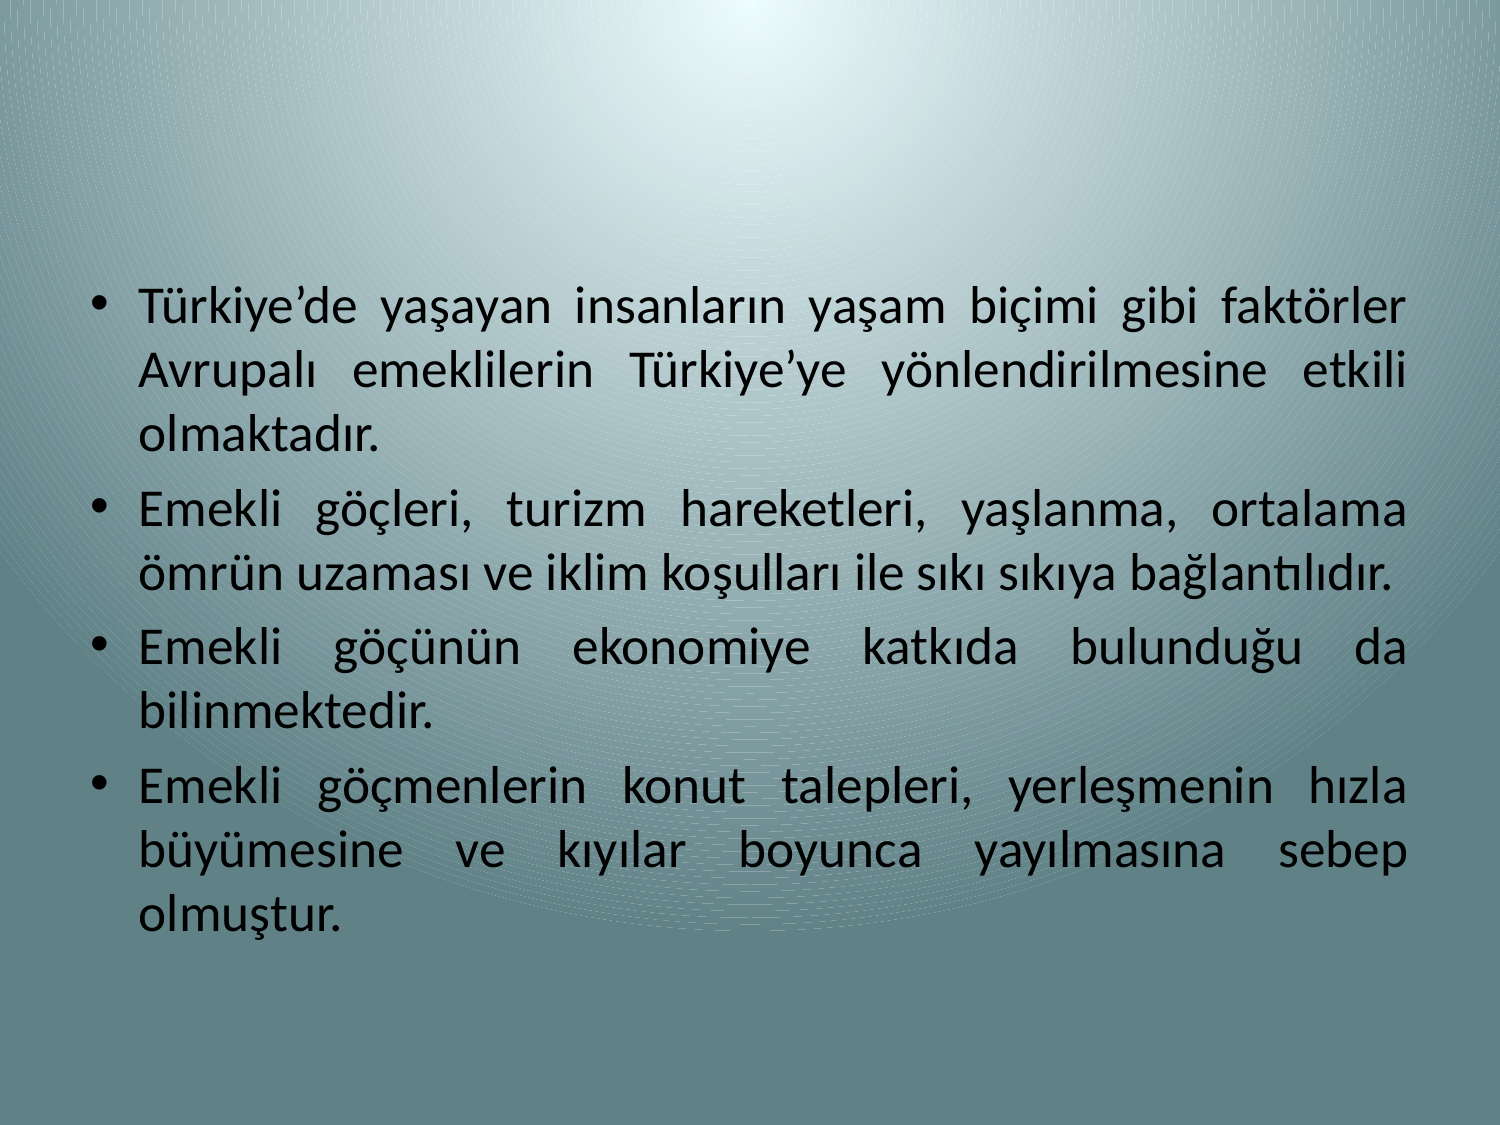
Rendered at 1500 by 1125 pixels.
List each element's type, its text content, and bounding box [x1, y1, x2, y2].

list Türkiye’de yaşayan insanların yaşam biçimi gibi faktörler Avrupalı emeklilerin Türkiye’ye yönlendirilmesine etkili olmaktadır. Emekli göçleri, turizm hareketleri, yaşlanma, ortalama ömrün uzaması ve iklim koşulları ile sıkı sıkıya bağlantılıdır. Emekli göçünün ekonomiye katkıda bulunduğu da bilinmektedir. Emekli göçmenlerin konut talepleri, yerleşmenin hızla büyümesine ve kıyılar boyunca yayılmasına sebep olmuştur. [75, 262, 1425, 1005]
